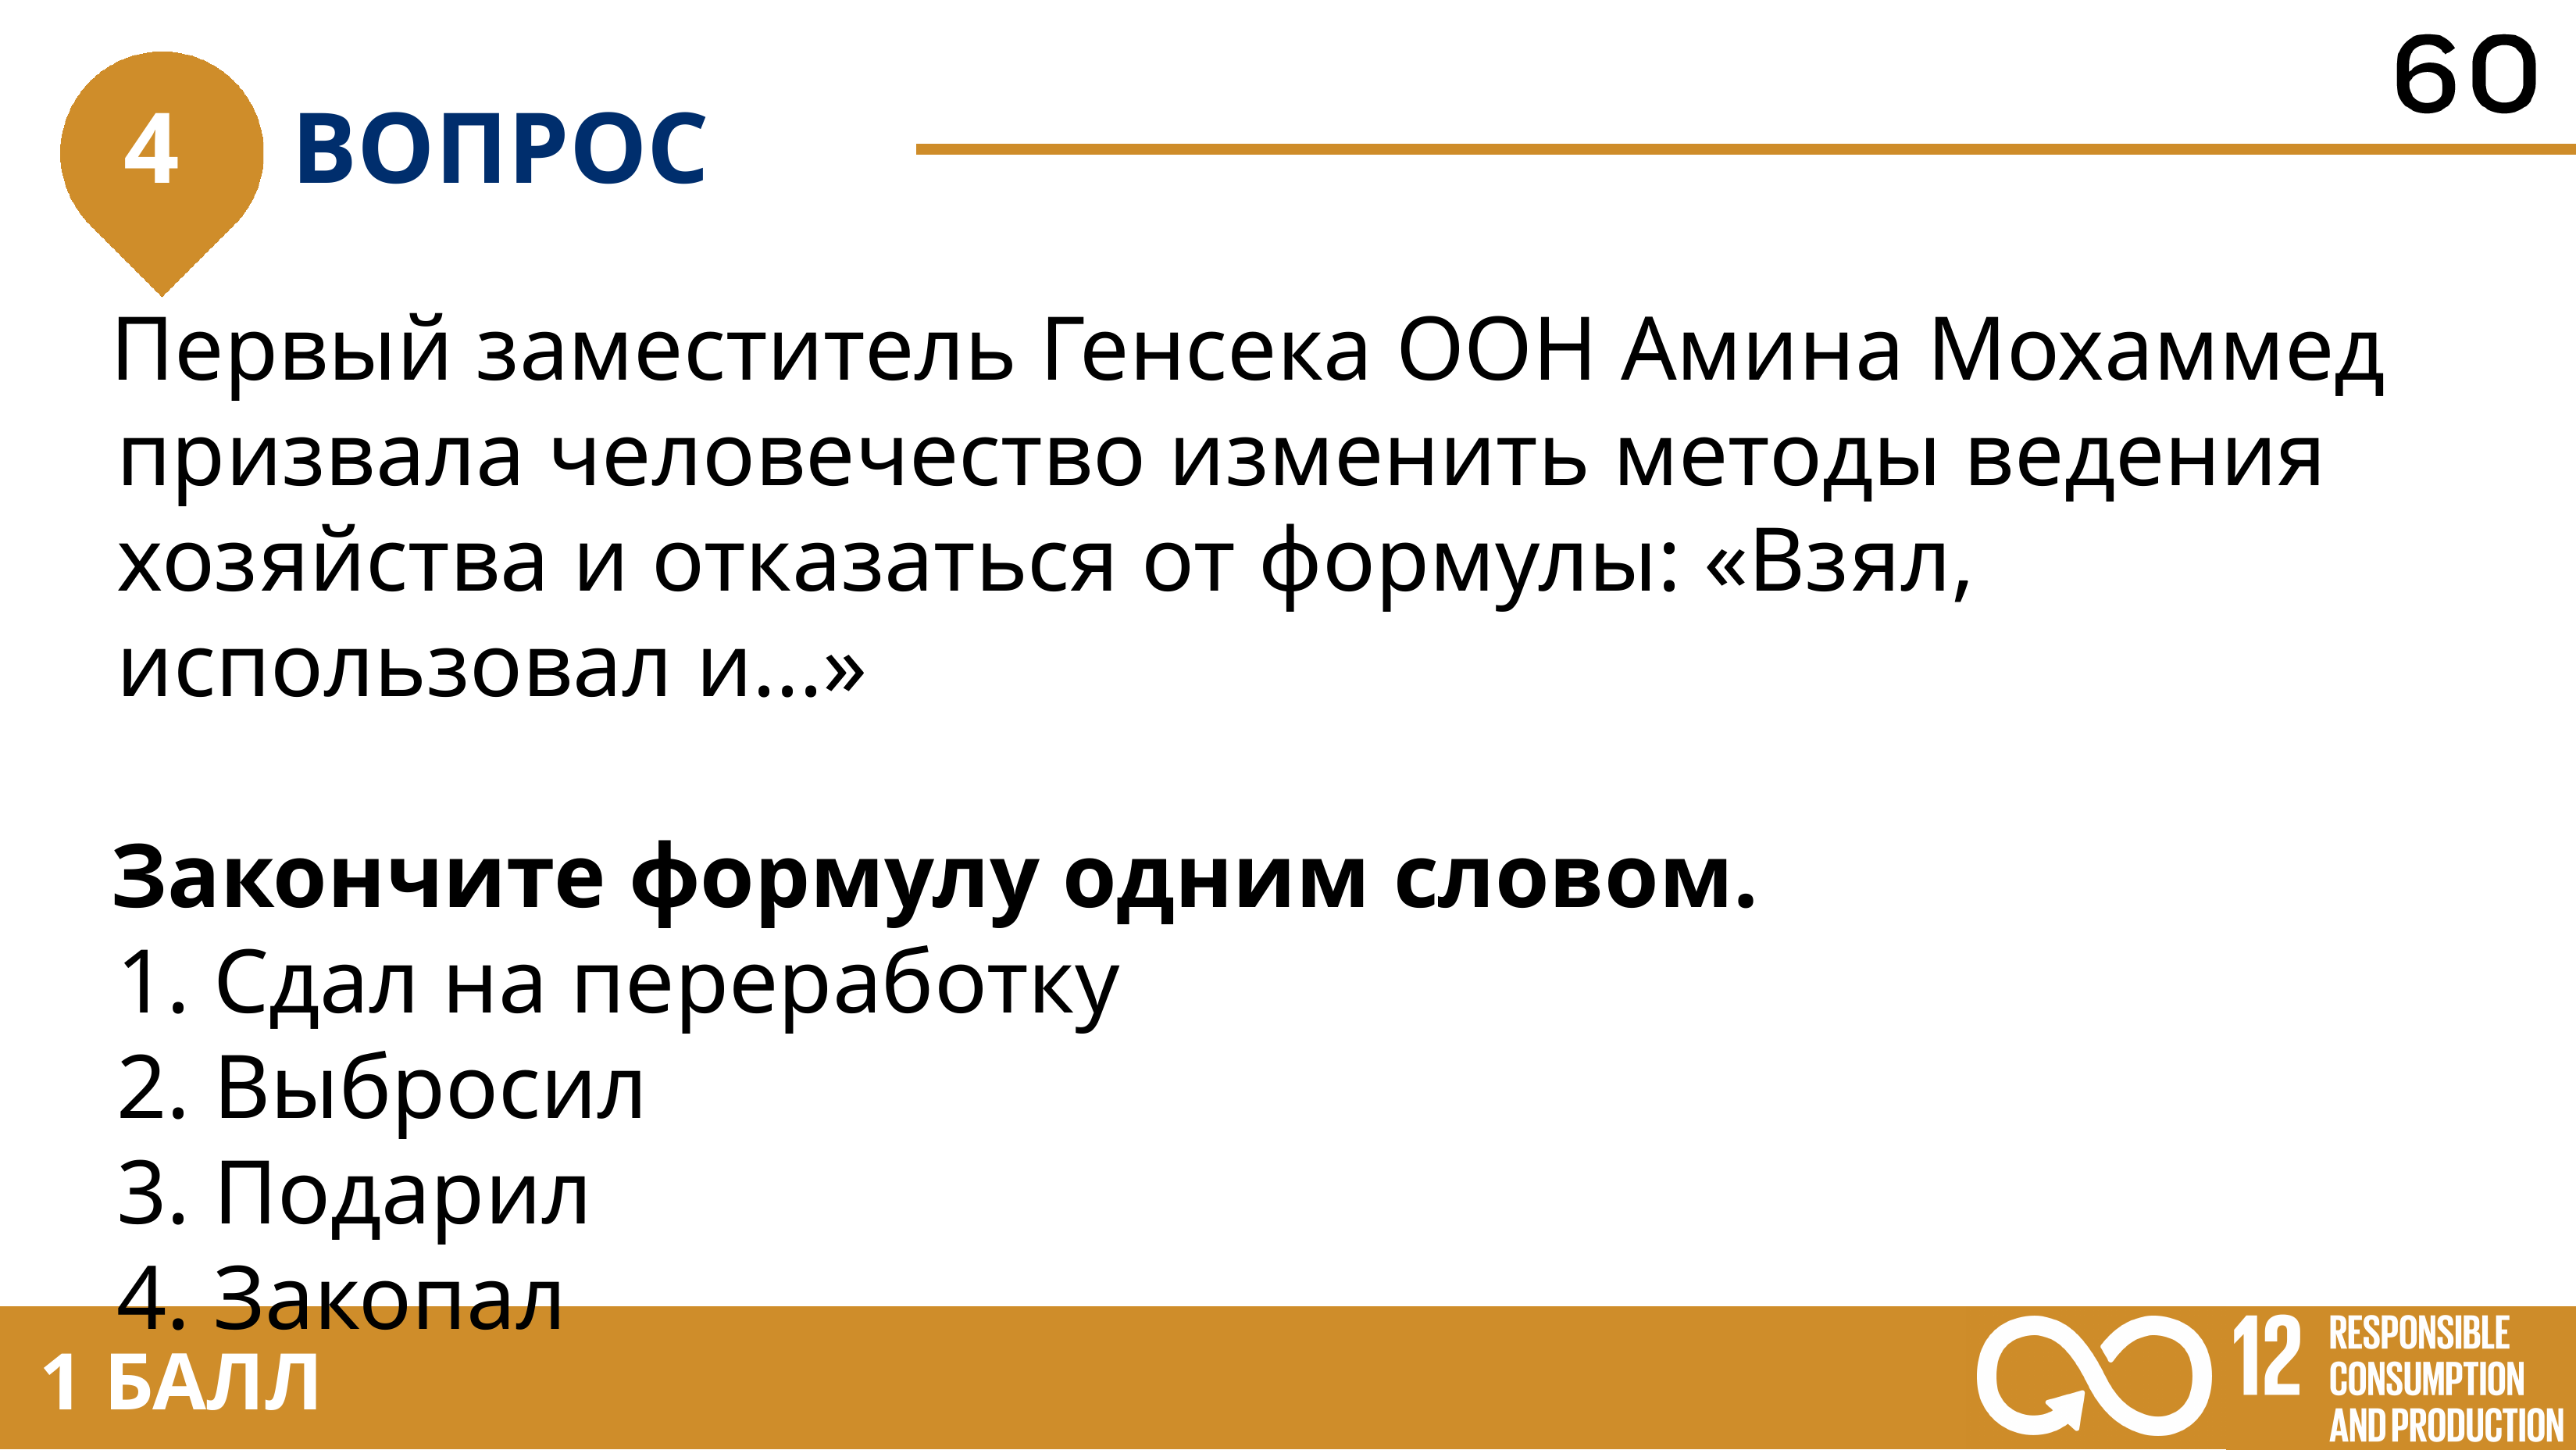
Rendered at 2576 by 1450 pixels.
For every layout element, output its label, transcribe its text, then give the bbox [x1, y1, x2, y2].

title 4 ВОПРОС [268, 84, 951, 216]
list Первый заместитель Генсека ООН Амина Мохаммед призвала человечество изменить методы ведения хозяйства и отказаться от формулы: «Взял, использовал и...» Закончите формулу одним словом. 1. Сдал на переработку 2. Выбросил 3. Подарил 4. Закопал [58, 291, 2478, 1303]
picture [0, 1305, 2576, 1450]
picture [60, 50, 264, 298]
picture [916, 0, 2576, 155]
